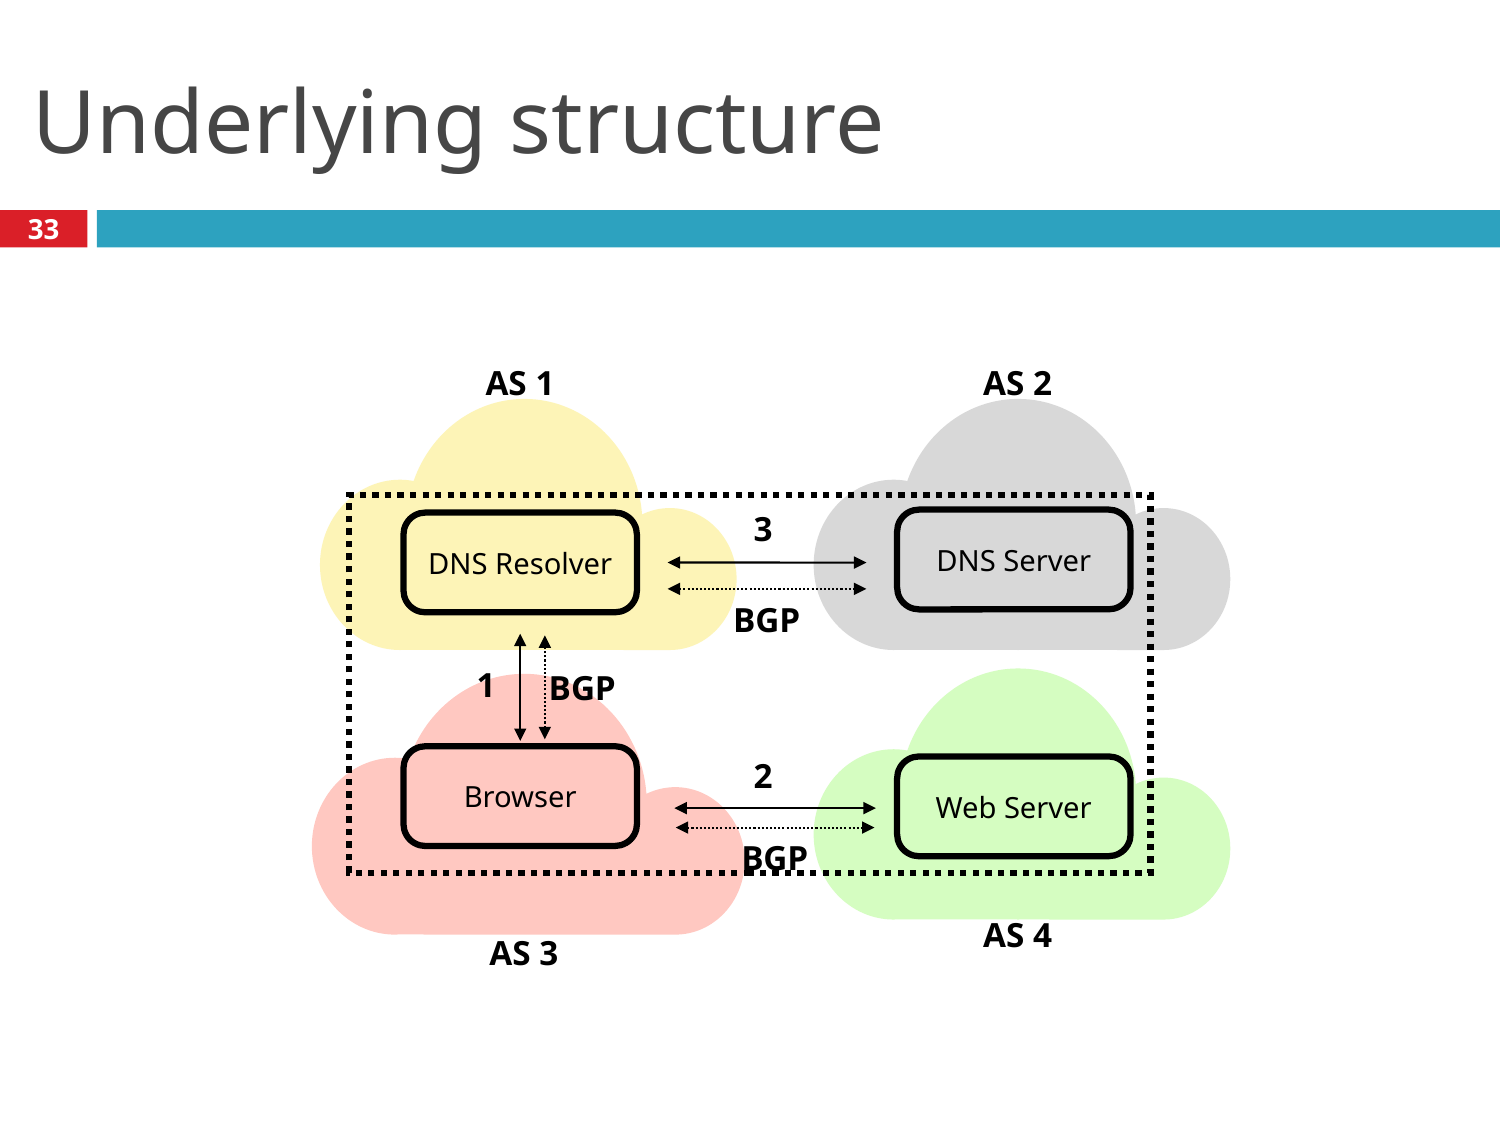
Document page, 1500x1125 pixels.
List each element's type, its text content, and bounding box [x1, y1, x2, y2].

title Underlying structure [24, 36, 1476, 201]
slide_number 33 [17, 204, 71, 258]
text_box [311, 356, 1231, 978]
